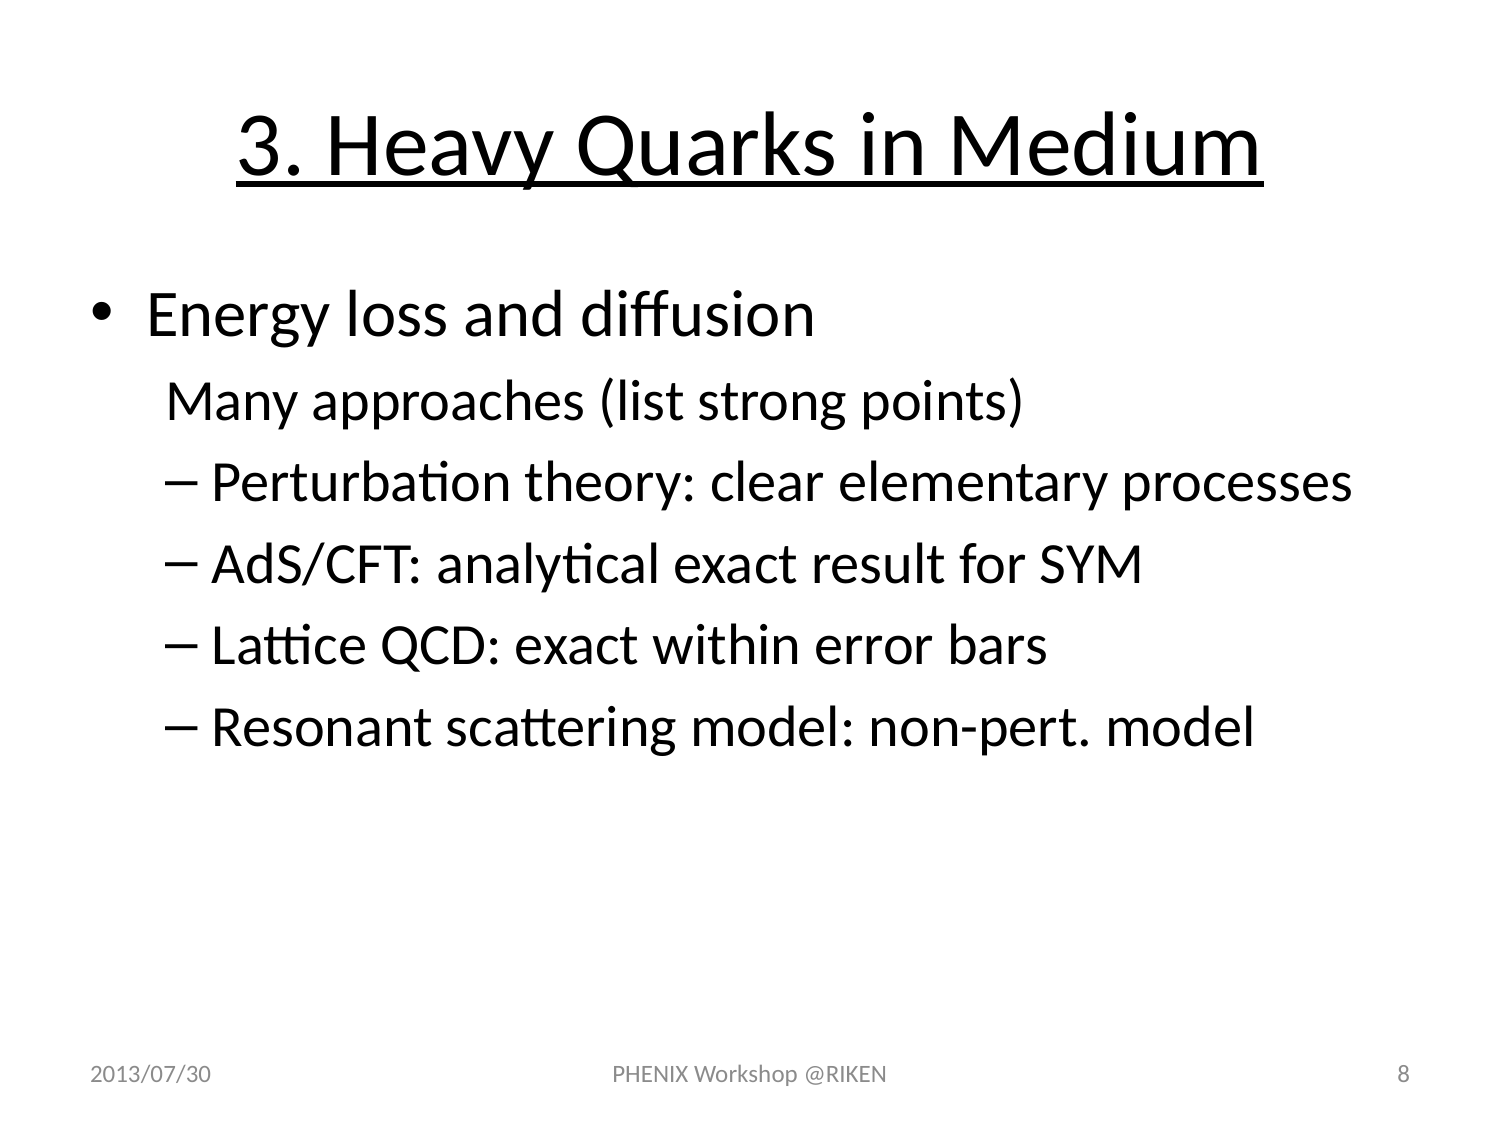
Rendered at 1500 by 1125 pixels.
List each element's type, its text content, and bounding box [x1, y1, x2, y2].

footer PHENIX Workshop @RIKEN [512, 1042, 988, 1103]
slide_number 8 [1074, 1042, 1425, 1103]
list Energy loss and diffusion Many approaches (list strong points) Perturbation theory: clear elementary processes AdS/CFT: analytical exact result for SYM Lattice QCD: exact within error bars Resonant scattering model: non-pert. model [75, 262, 1425, 1005]
title 3. Heavy Quarks in Medium [75, 45, 1425, 233]
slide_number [75, 1042, 425, 1103]
